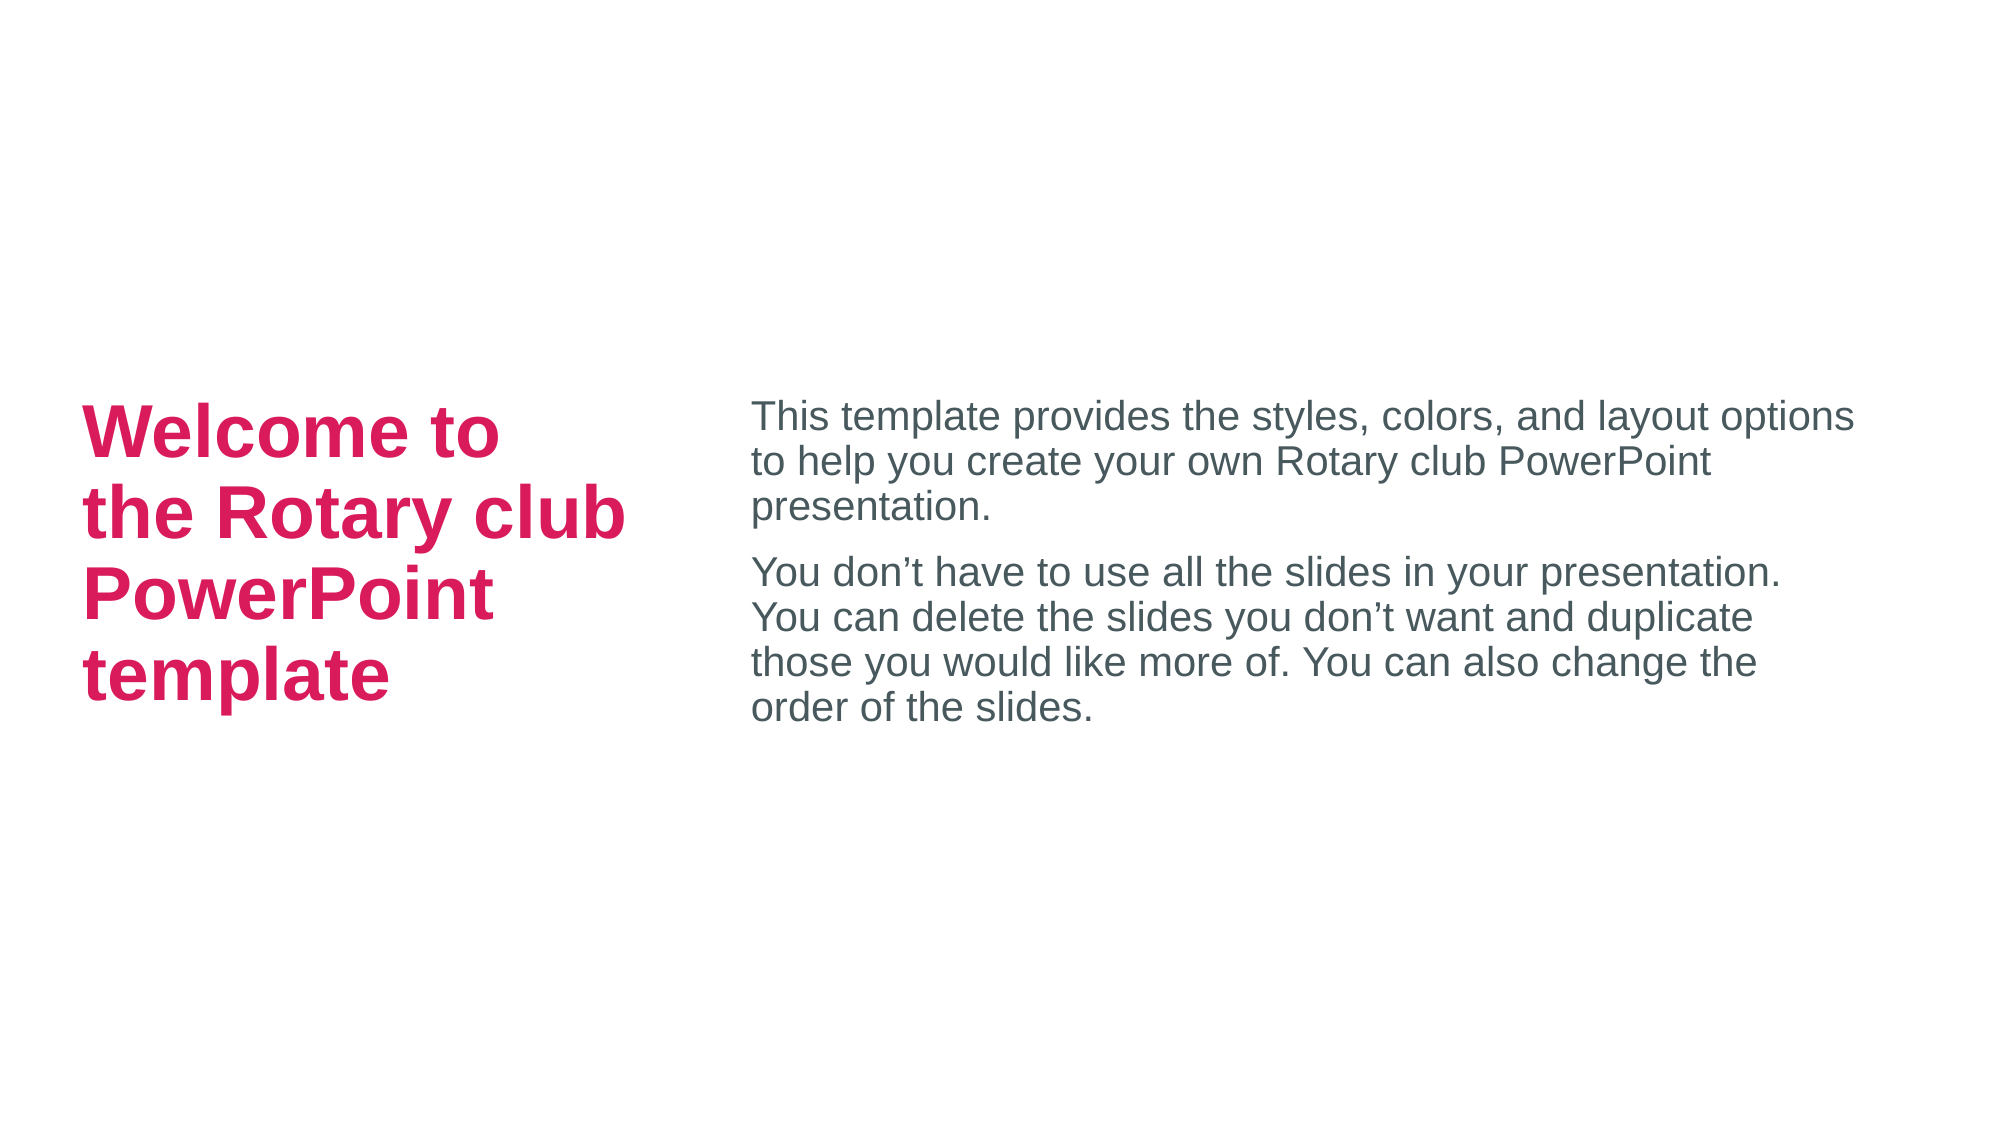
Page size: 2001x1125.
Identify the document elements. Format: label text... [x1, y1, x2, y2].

list This template provides the styles, colors, and layout options to help you create your own Rotary club PowerPoint presentation. You don’t have to use all the slides in your presentation. You can delete the slides you don’t want and duplicate those you would like more of. You can also change the order of the slides. [735, 0, 1878, 1125]
title Welcome to the Rotary club PowerPoint template [67, 0, 708, 1125]
